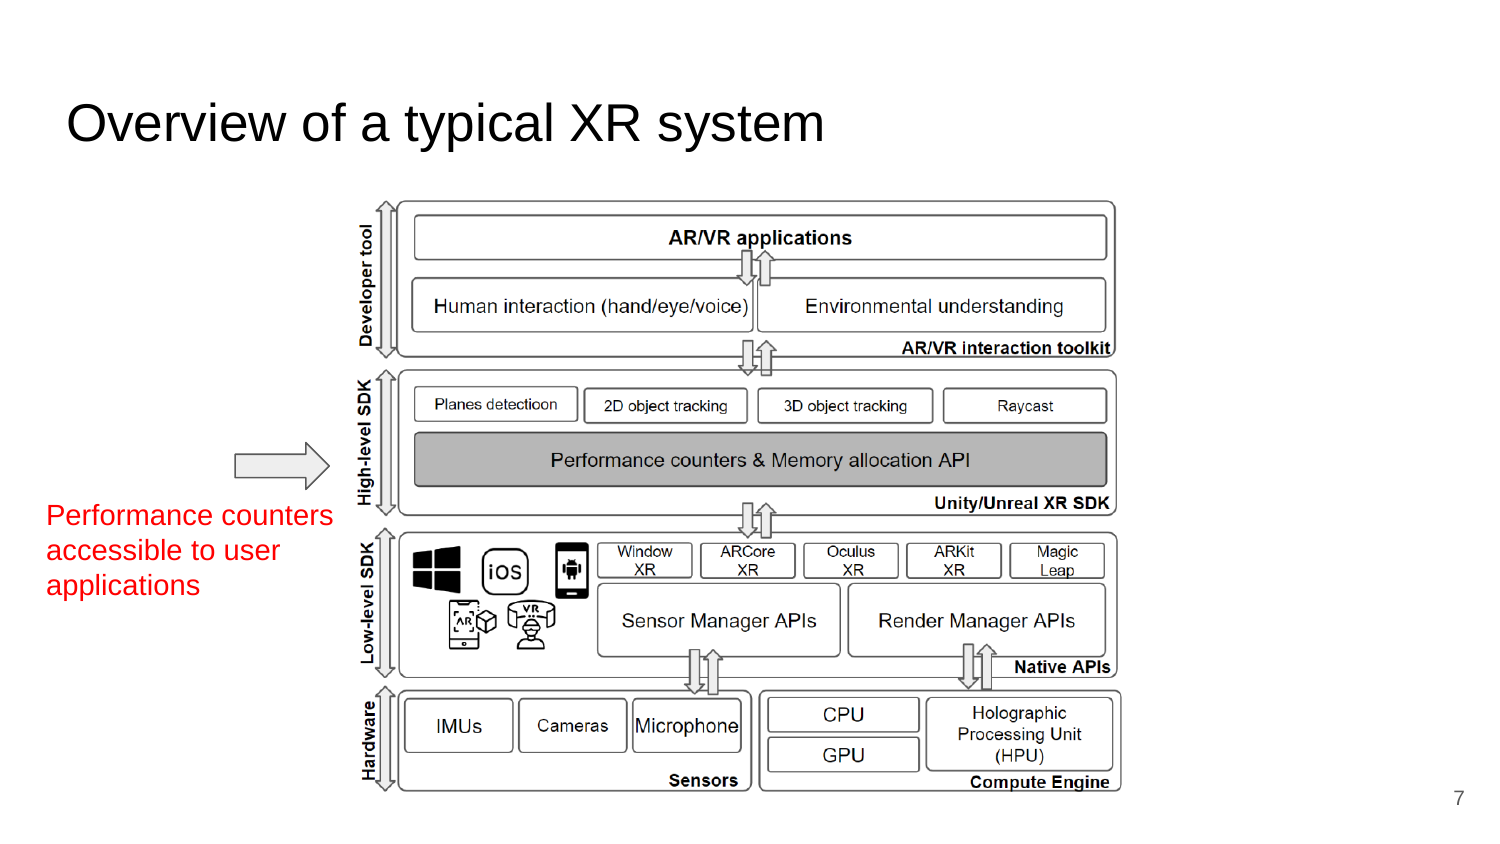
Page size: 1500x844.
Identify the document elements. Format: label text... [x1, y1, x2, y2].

text_box [235, 442, 323, 489]
text_box Performance counters accessible to user applications [31, 489, 323, 609]
picture [328, 166, 1171, 823]
slide_number 7 [1389, 764, 1480, 830]
title Overview of a typical XR system [51, 72, 1449, 167]
